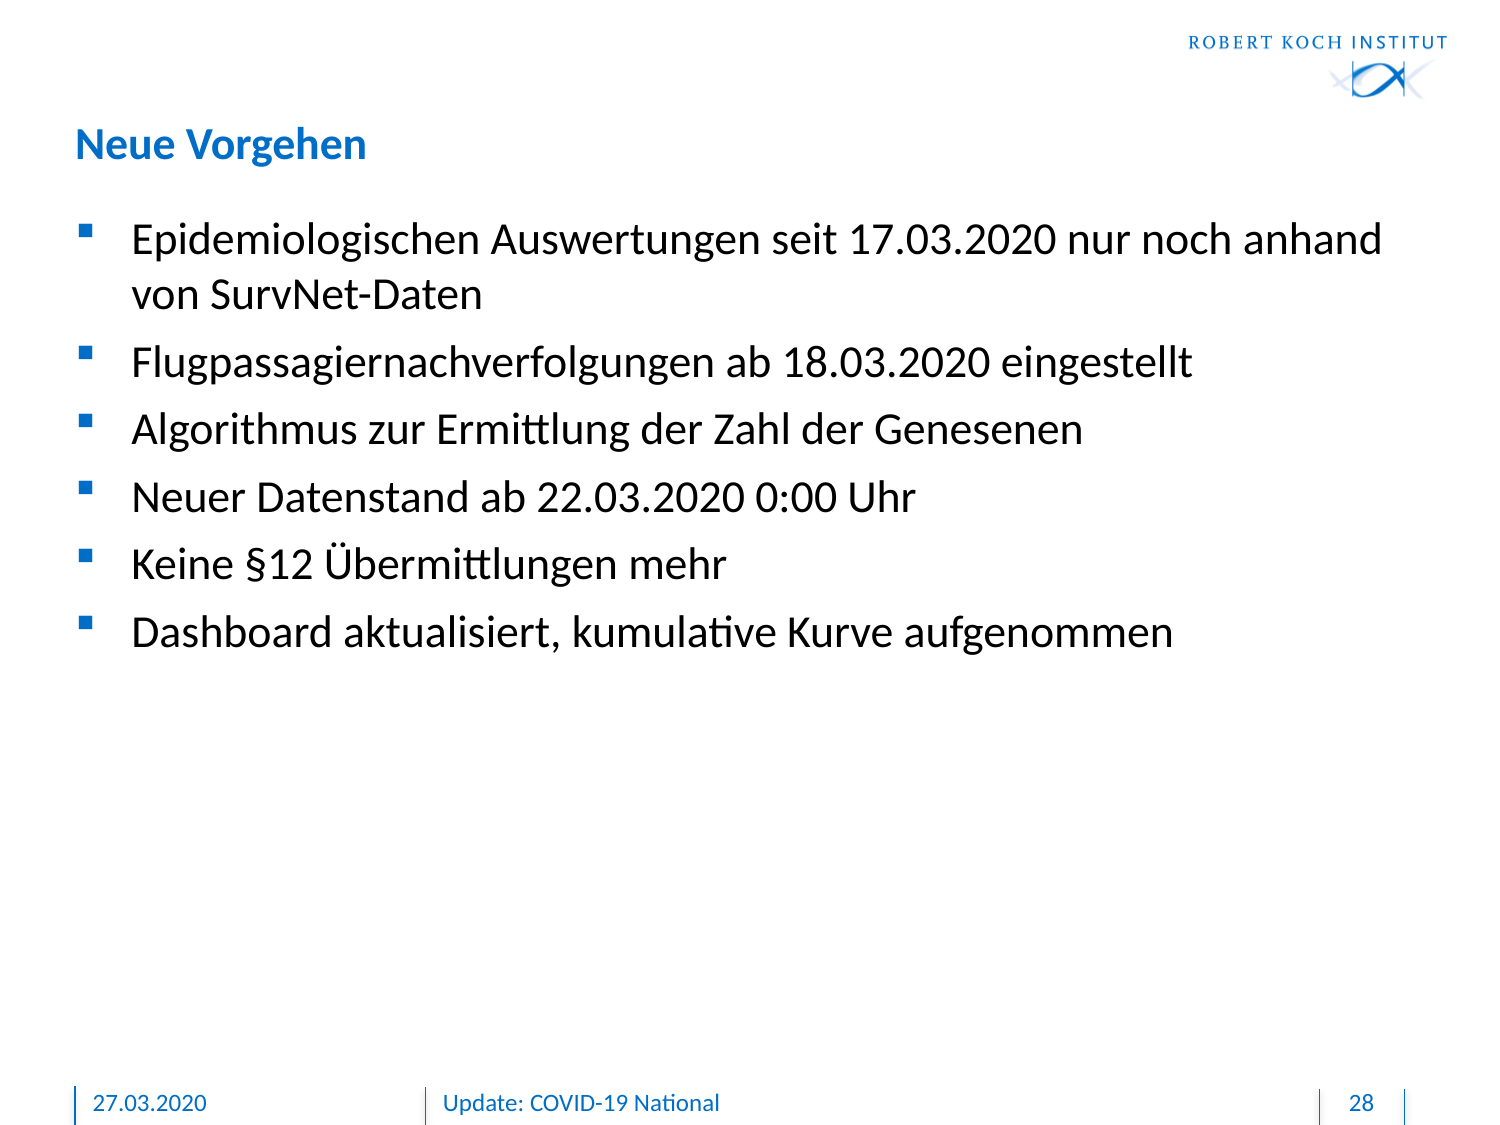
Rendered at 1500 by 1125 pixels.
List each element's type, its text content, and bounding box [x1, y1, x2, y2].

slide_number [92, 1086, 398, 1119]
picture [1182, 29, 1454, 109]
list Epidemiologischen Auswertungen seit 17.03.2020 nur noch anhand von SurvNet-Daten Flugpassagiernachverfolgungen ab 18.03.2020 eingestellt Algorithmus zur Ermittlung der Zahl der Genesenen Neuer Datenstand ab 22.03.2020 0:00 Uhr Keine §12 Übermittlungen mehr Dashboard aktualisiert, kumulative Kurve aufgenommen [75, 209, 1403, 1079]
title Neue Vorgehen [75, 113, 1403, 170]
slide_number 28 [1321, 1086, 1403, 1119]
footer Update: COVID-19 National [442, 1086, 1293, 1119]
